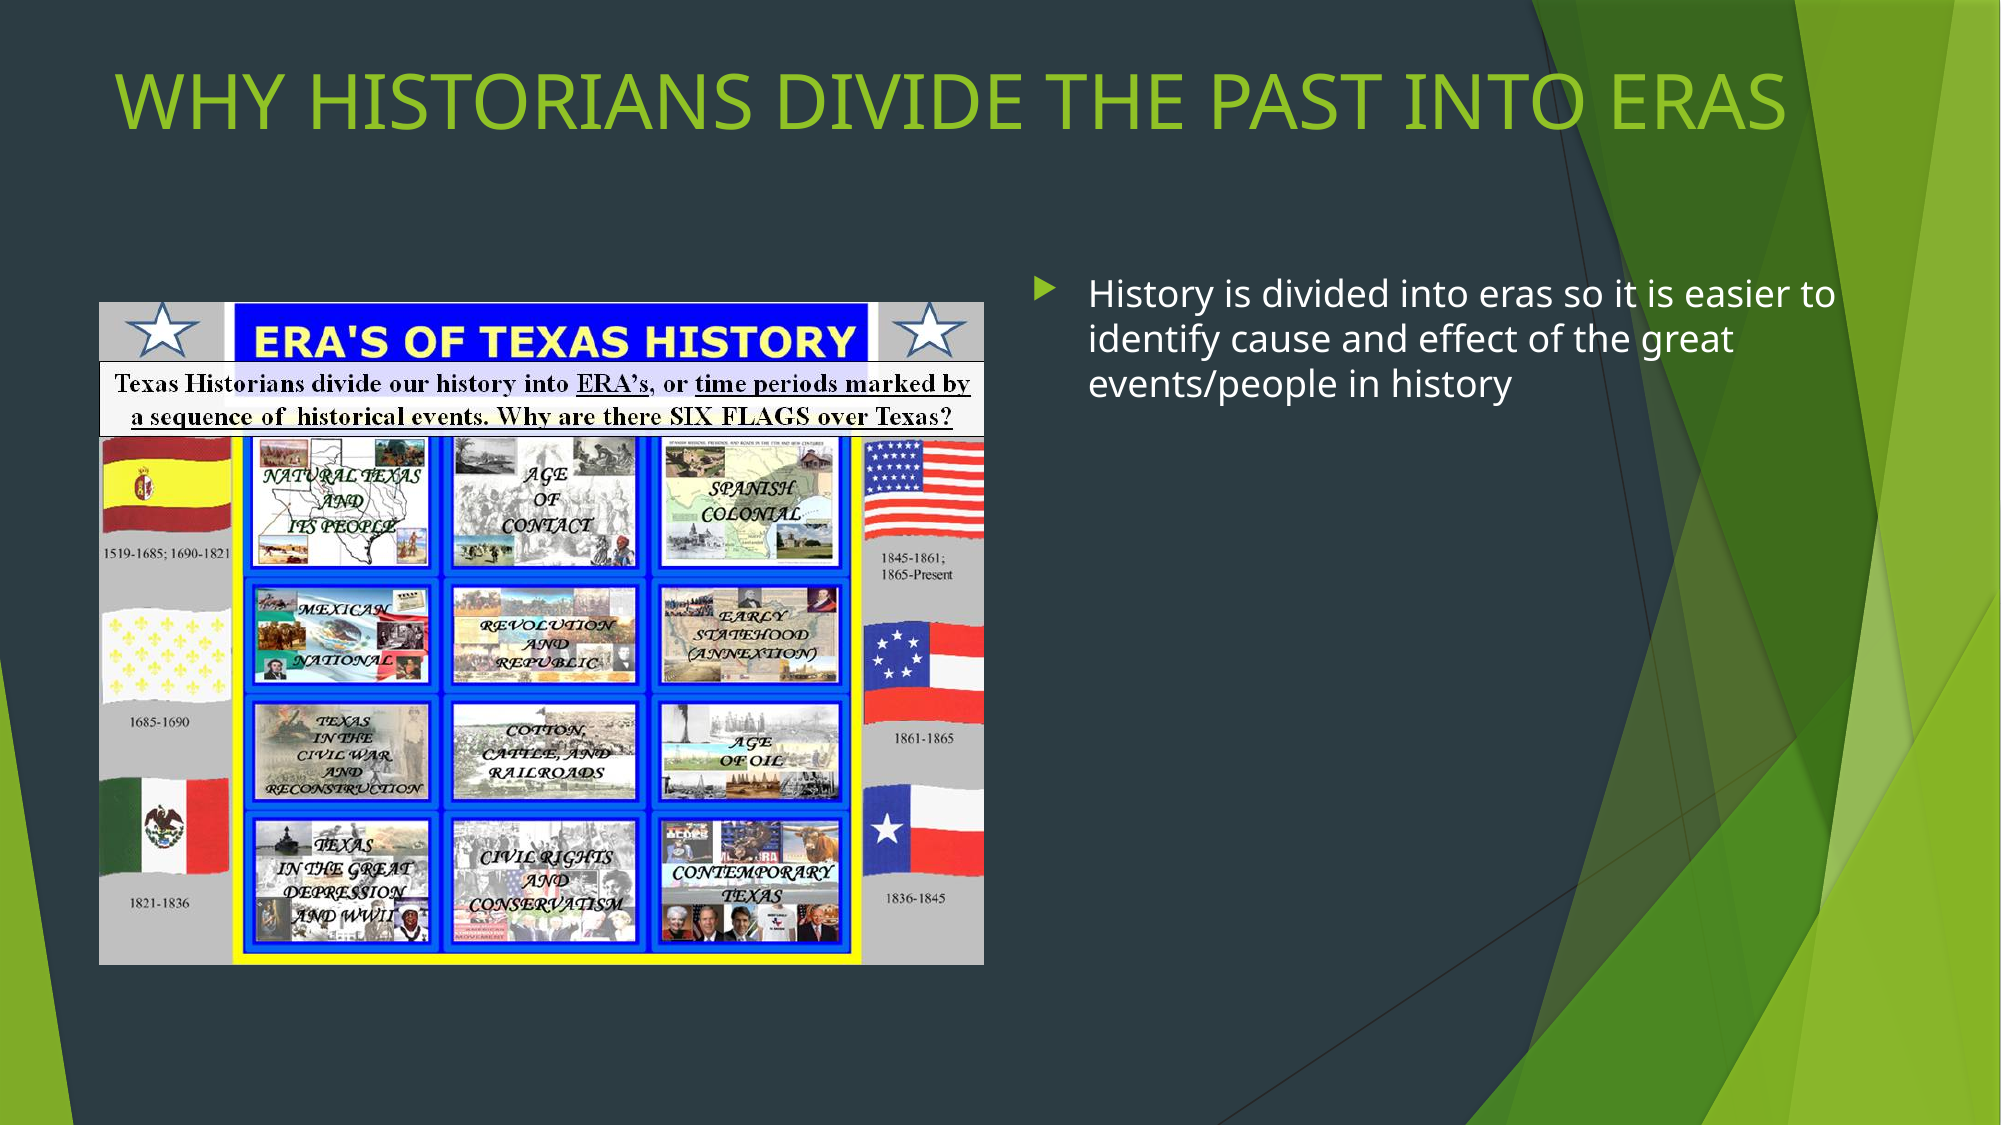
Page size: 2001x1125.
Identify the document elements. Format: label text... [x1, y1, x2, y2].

title WHY HISTORIANS DIVIDE THE PAST INTO ERAS [99, 45, 1900, 233]
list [99, 301, 984, 966]
list History is divided into eras so it is easier to identify cause and effect of the great events/people in history [1016, 262, 1900, 1005]
